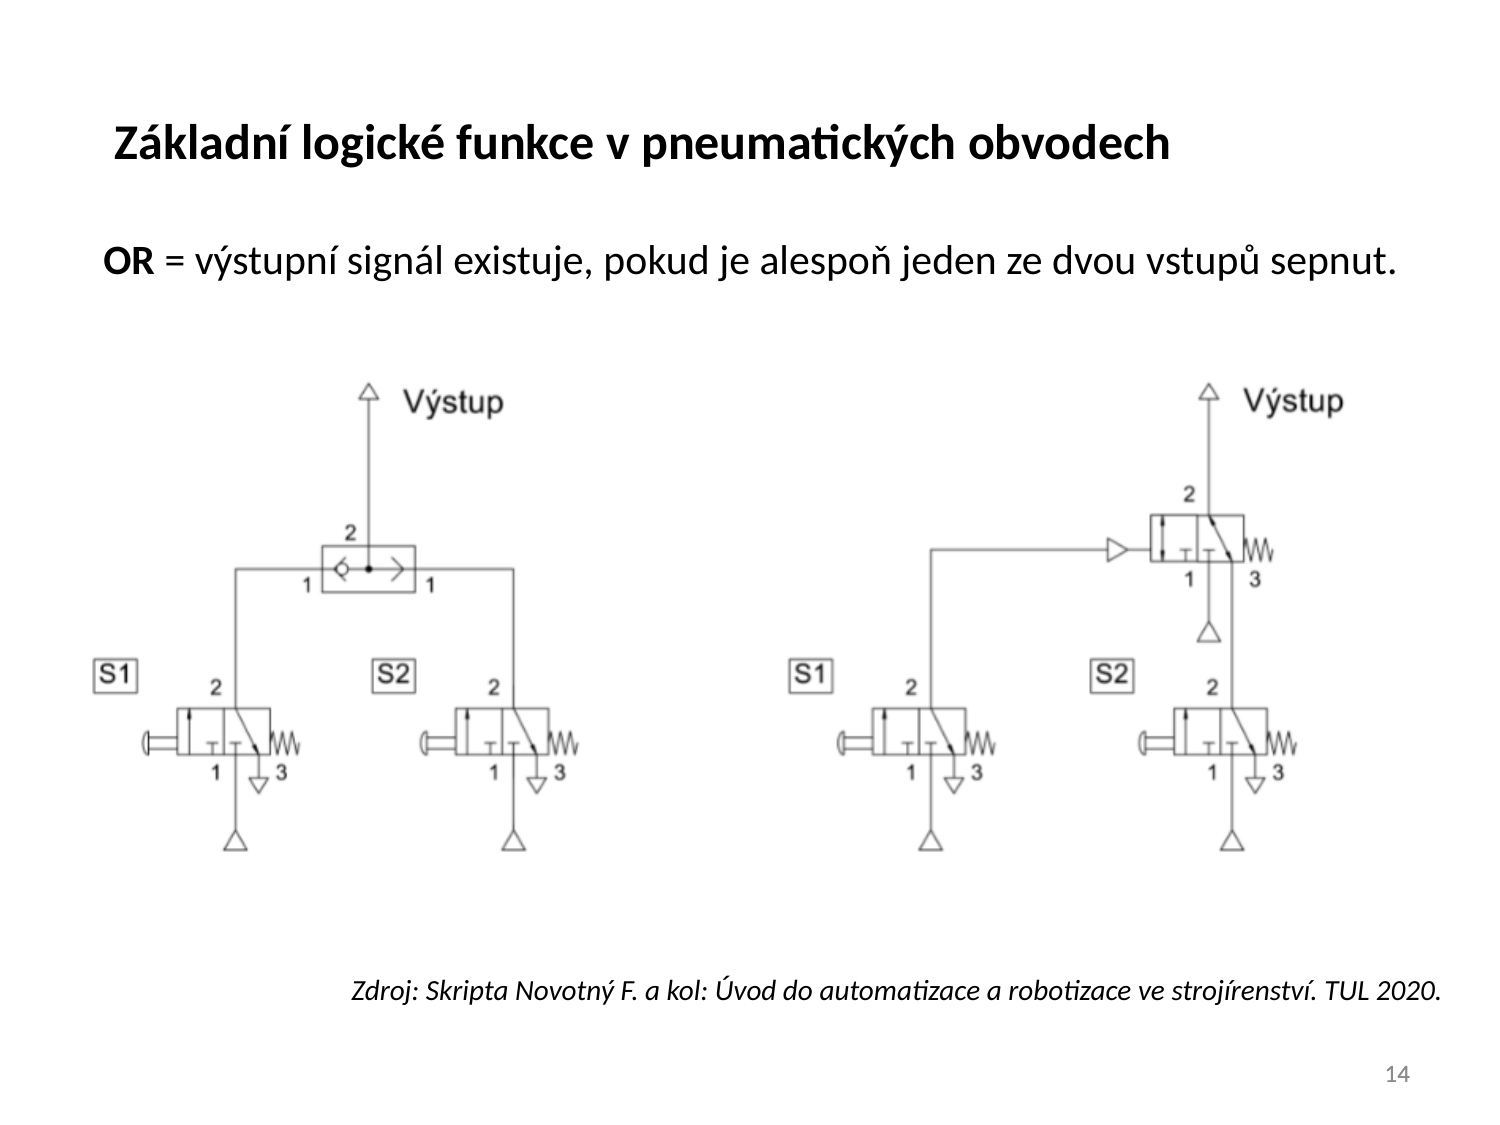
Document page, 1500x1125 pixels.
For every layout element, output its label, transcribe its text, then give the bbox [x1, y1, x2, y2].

picture [88, 349, 1369, 875]
text_box Základní logické funkce v pneumatických obvodech [100, 101, 1424, 177]
text_box 14 [1074, 1042, 1425, 1103]
text_box Zdroj: Skripta Novotný F. a kol: Úvod do automatizace a robotizace ve strojírenství. TUL 2020. [336, 964, 1459, 1014]
text_box OR = výstupní signál existuje, pokud je alespoň jeden ze dvou vstupů sepnut. [88, 225, 1471, 291]
